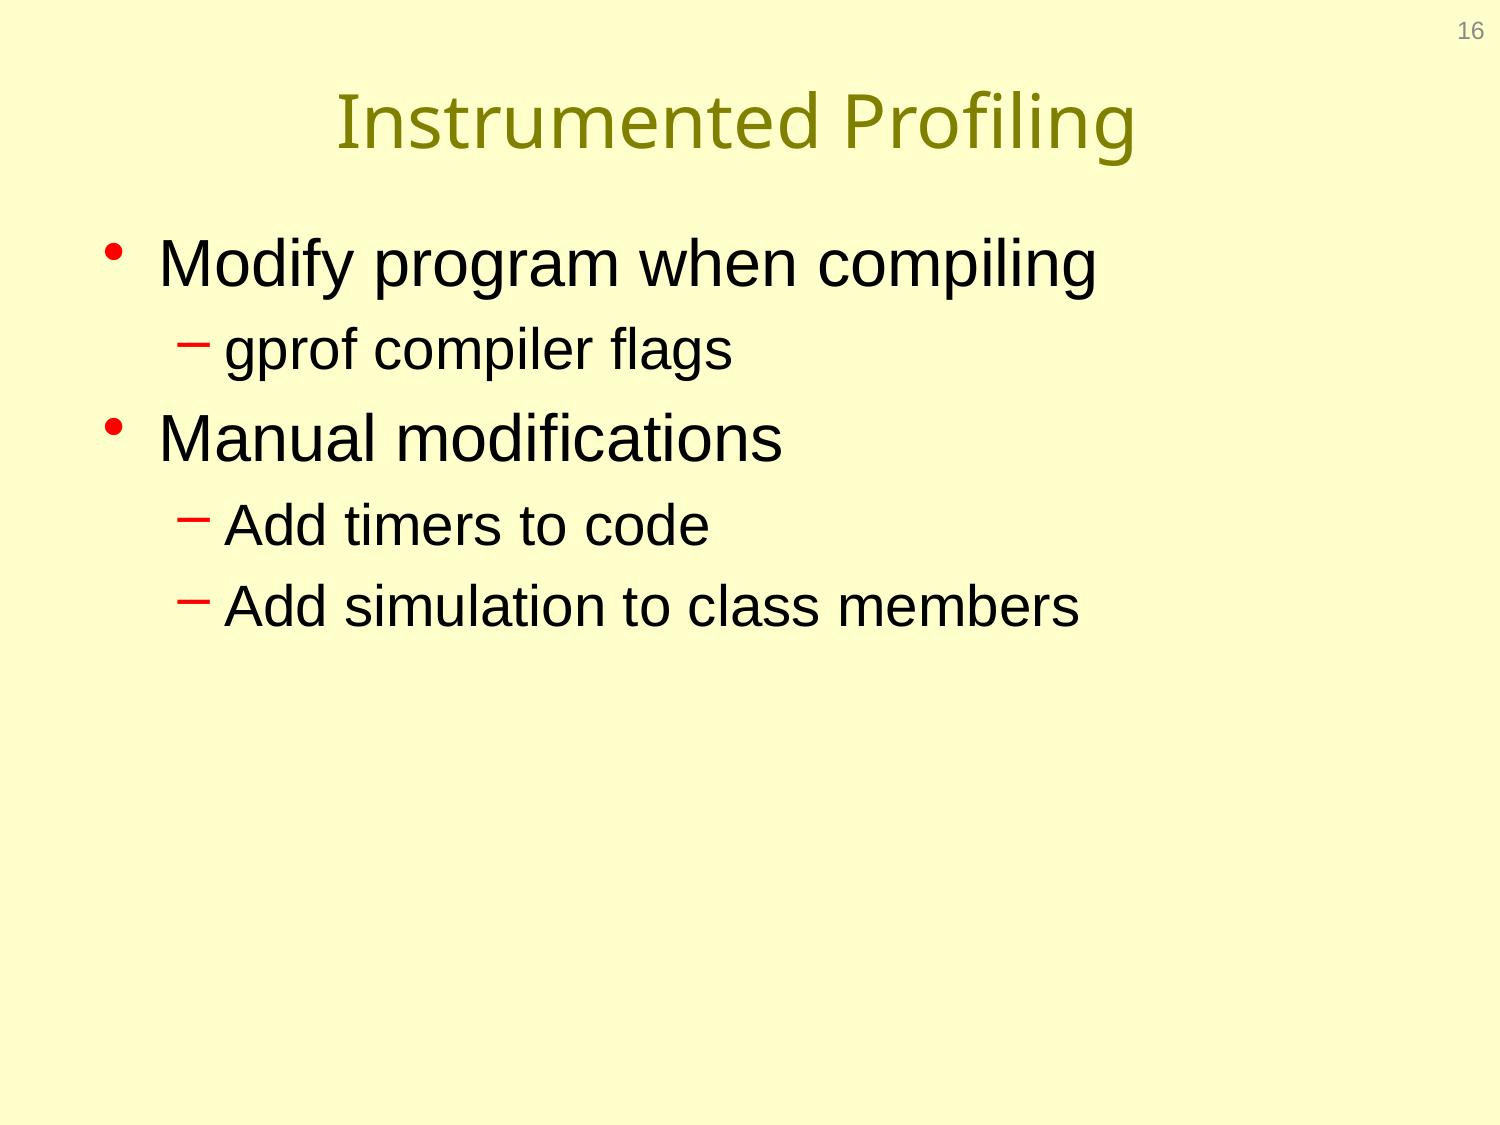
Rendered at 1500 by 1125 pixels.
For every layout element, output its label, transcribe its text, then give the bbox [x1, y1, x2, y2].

list Modify program when compiling gprof compiler flags Manual modifications Add timers to code Add simulation to class members [87, 212, 1388, 1076]
title Instrumented Profiling [87, 24, 1388, 212]
slide_number 16 [1149, 0, 1500, 60]
